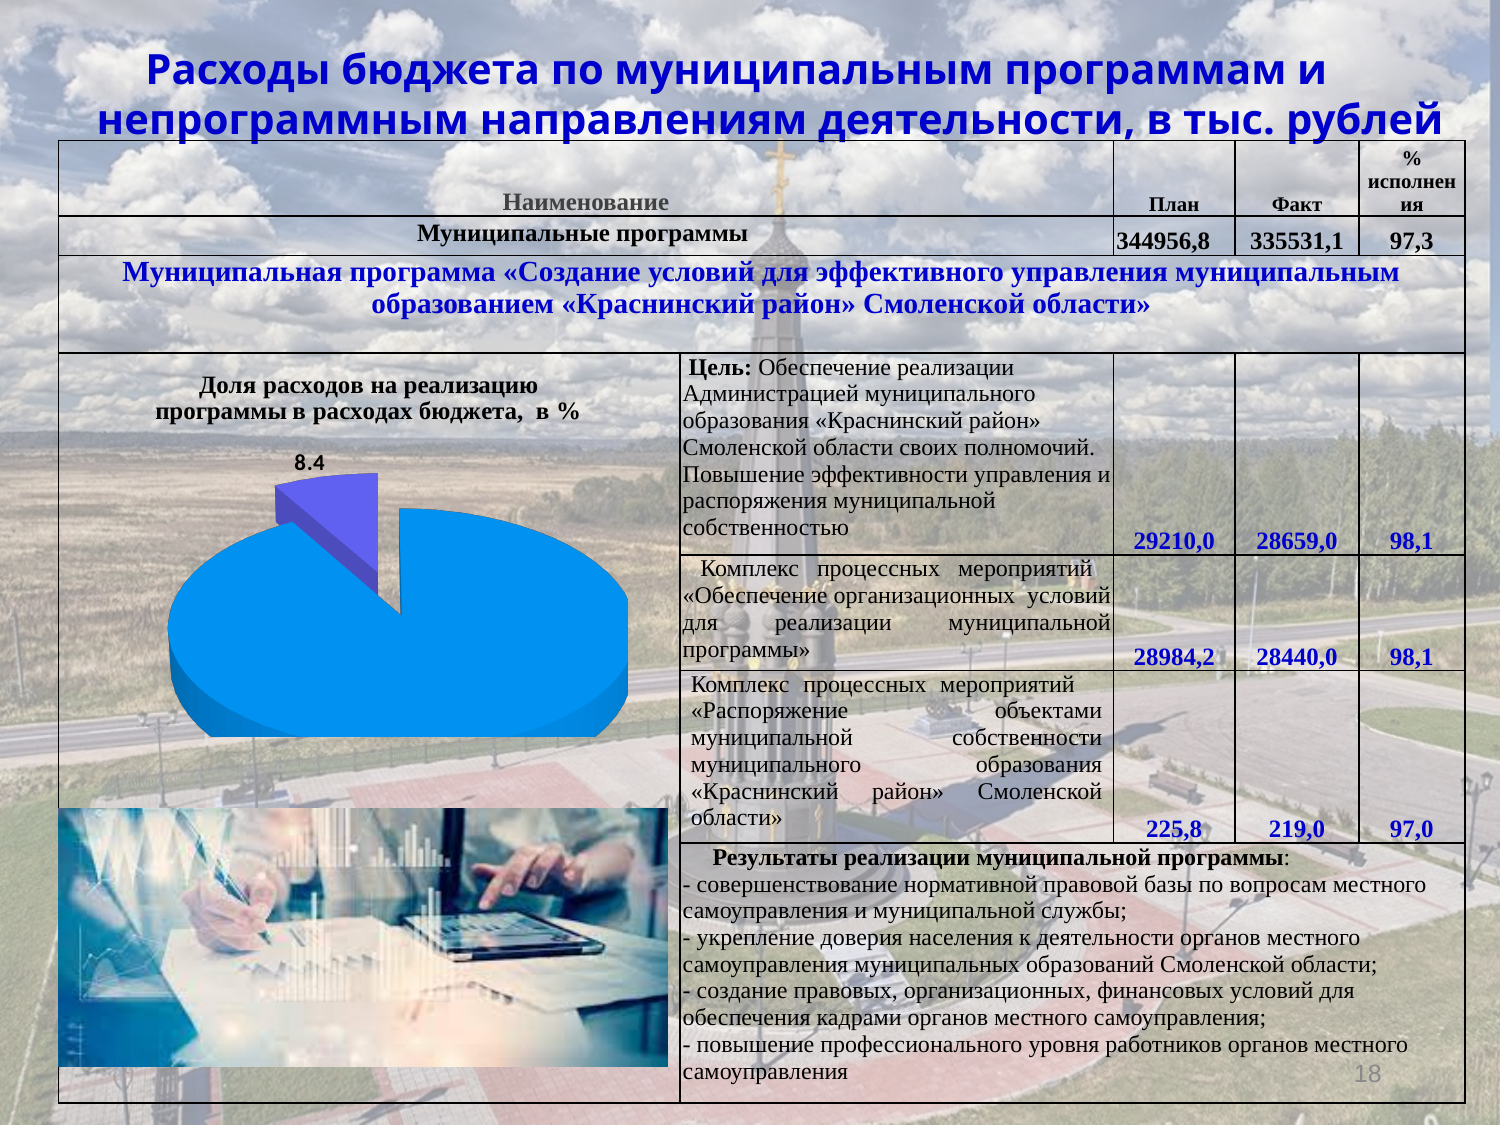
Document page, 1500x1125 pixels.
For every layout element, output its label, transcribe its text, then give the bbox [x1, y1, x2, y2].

table_cell [59, 354, 679, 1102]
table_cell 219,0 [1236, 671, 1358, 842]
table_cell 28984,2 [1114, 556, 1234, 670]
table_header Наименование [59, 141, 1113, 215]
table_cell Результаты реализации муниципальной программы: - совершенствование нормативной правовой базы по вопросам местного самоуправления и муниципальной службы; - укрепление доверия населения к деятельности органов местного самоуправления муниципальных образований Смоленской области; - создание правовых, организационных, финансовых условий для обеспечения кадрами органов местного самоуправления; - повышение профессионального уровня работников органов местного самоуправления [681, 844, 1464, 1102]
table_cell 97,3 [1360, 217, 1464, 255]
table_cell 335531,1 [1236, 217, 1358, 255]
table_cell 344956,8 [1114, 217, 1234, 255]
table_cell 29210,0 [1114, 354, 1234, 554]
table_cell Комплекс процессных мероприятий «Обеспечение организационных условий для реализации муниципальной программы» [681, 556, 1113, 670]
text_box Расходы бюджета по муниципальным программам и непрограммным направлениям деятельности, в тыс. рублей [81, 35, 1465, 140]
table_cell 225,8 [1114, 671, 1234, 842]
table_header % исполнения [1360, 141, 1464, 215]
table_cell 98,1 [1360, 556, 1464, 670]
table_header Муниципальная программа «Развитие дорожно-транспортного комплекса муниципального образования «Краснинский район» Смоленской области» [0, 0, 1500, 1125]
table_cell 97,0 [1360, 671, 1464, 842]
table_header План [1114, 141, 1234, 215]
table_cell 28659,0 [1236, 354, 1358, 554]
table_header Факт [1236, 141, 1358, 215]
table_cell Муниципальная программа «Создание условий для эффективного управления муниципальным образованием «Краснинский район» Смоленской области» [59, 256, 1464, 352]
table_cell Комплекс процессных мероприятий «Распоряжение объектами муниципальной собственности муниципального образования «Краснинский район» Смоленской области» [681, 671, 1113, 842]
table_cell 28440,0 [1236, 556, 1358, 670]
table_cell 98,1 [1360, 354, 1464, 554]
table_cell Муниципальные программы [59, 217, 1113, 255]
table_cell Цель: Обеспечение реализации Администрацией муниципального образования «Краснинский район» Смоленской области своих полномочий. Повышение эффективности управления и распоряжения муниципальной собственностью [681, 354, 1113, 554]
picture [58, 808, 668, 1067]
chart [58, 363, 657, 809]
